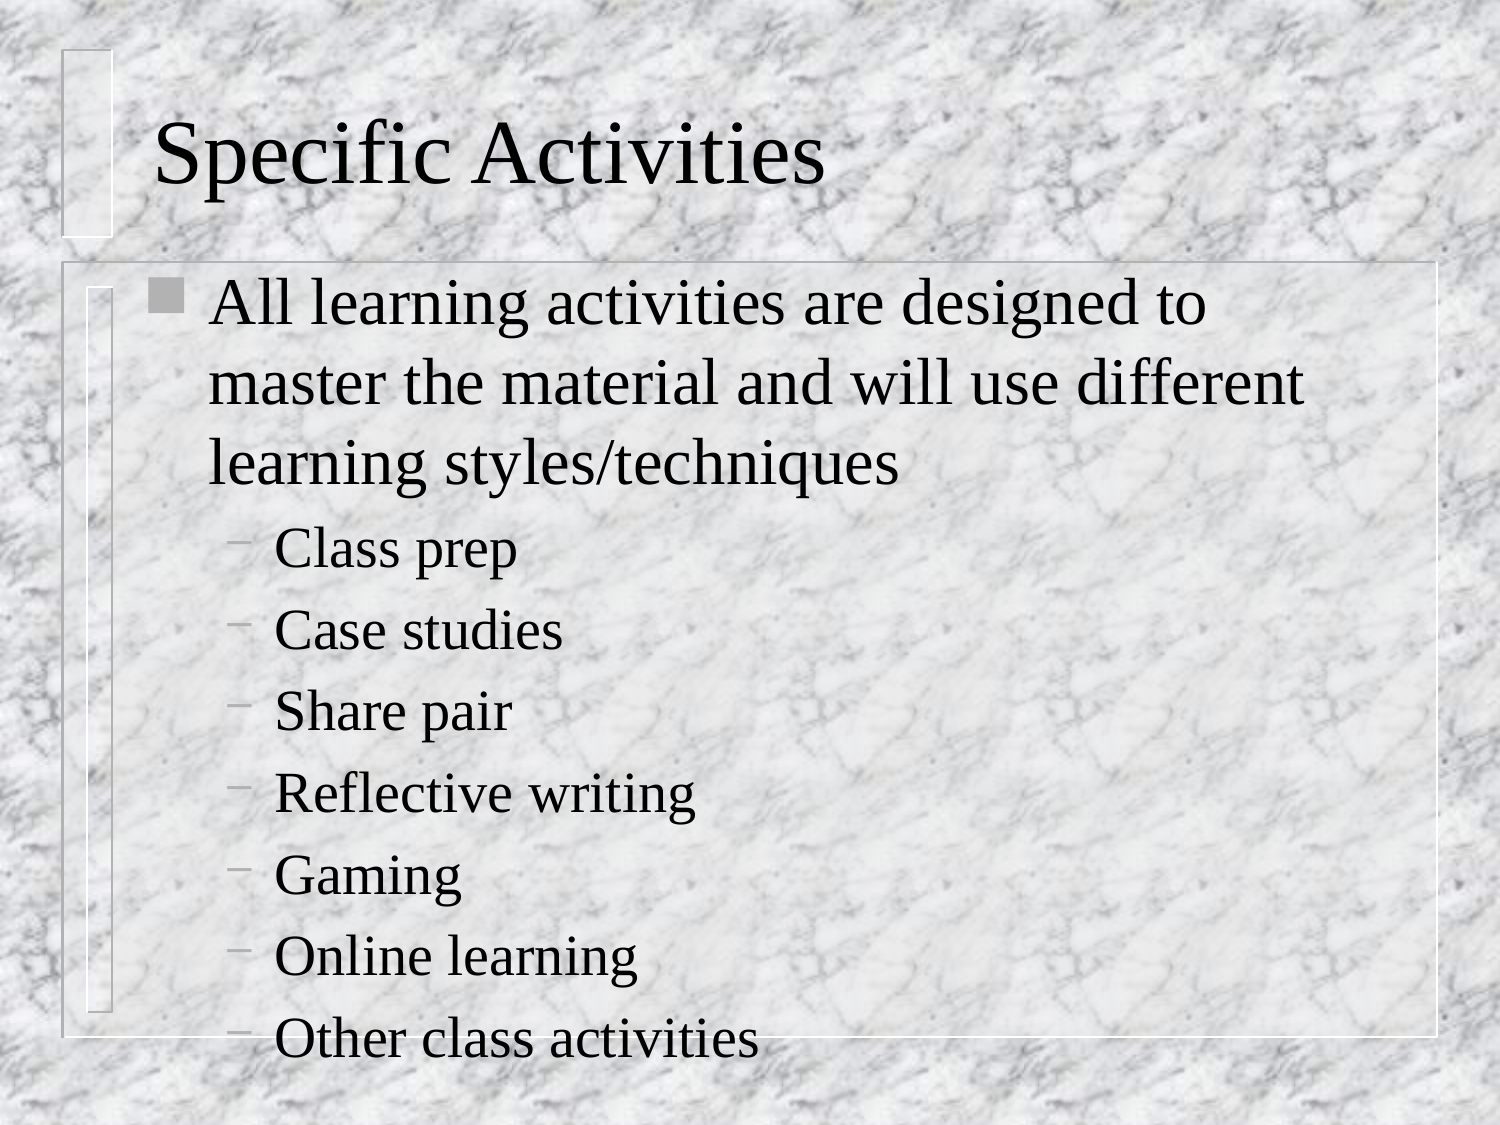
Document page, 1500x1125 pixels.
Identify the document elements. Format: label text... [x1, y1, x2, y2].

title Specific Activities [137, 56, 1413, 238]
list All learning activities are designed to master the material and will use different learning styles/techniques Class prep Case studies Share pair Reflective writing Gaming Online learning Other class activities [137, 249, 1413, 1025]
picture [0, 0, 1500, 1125]
